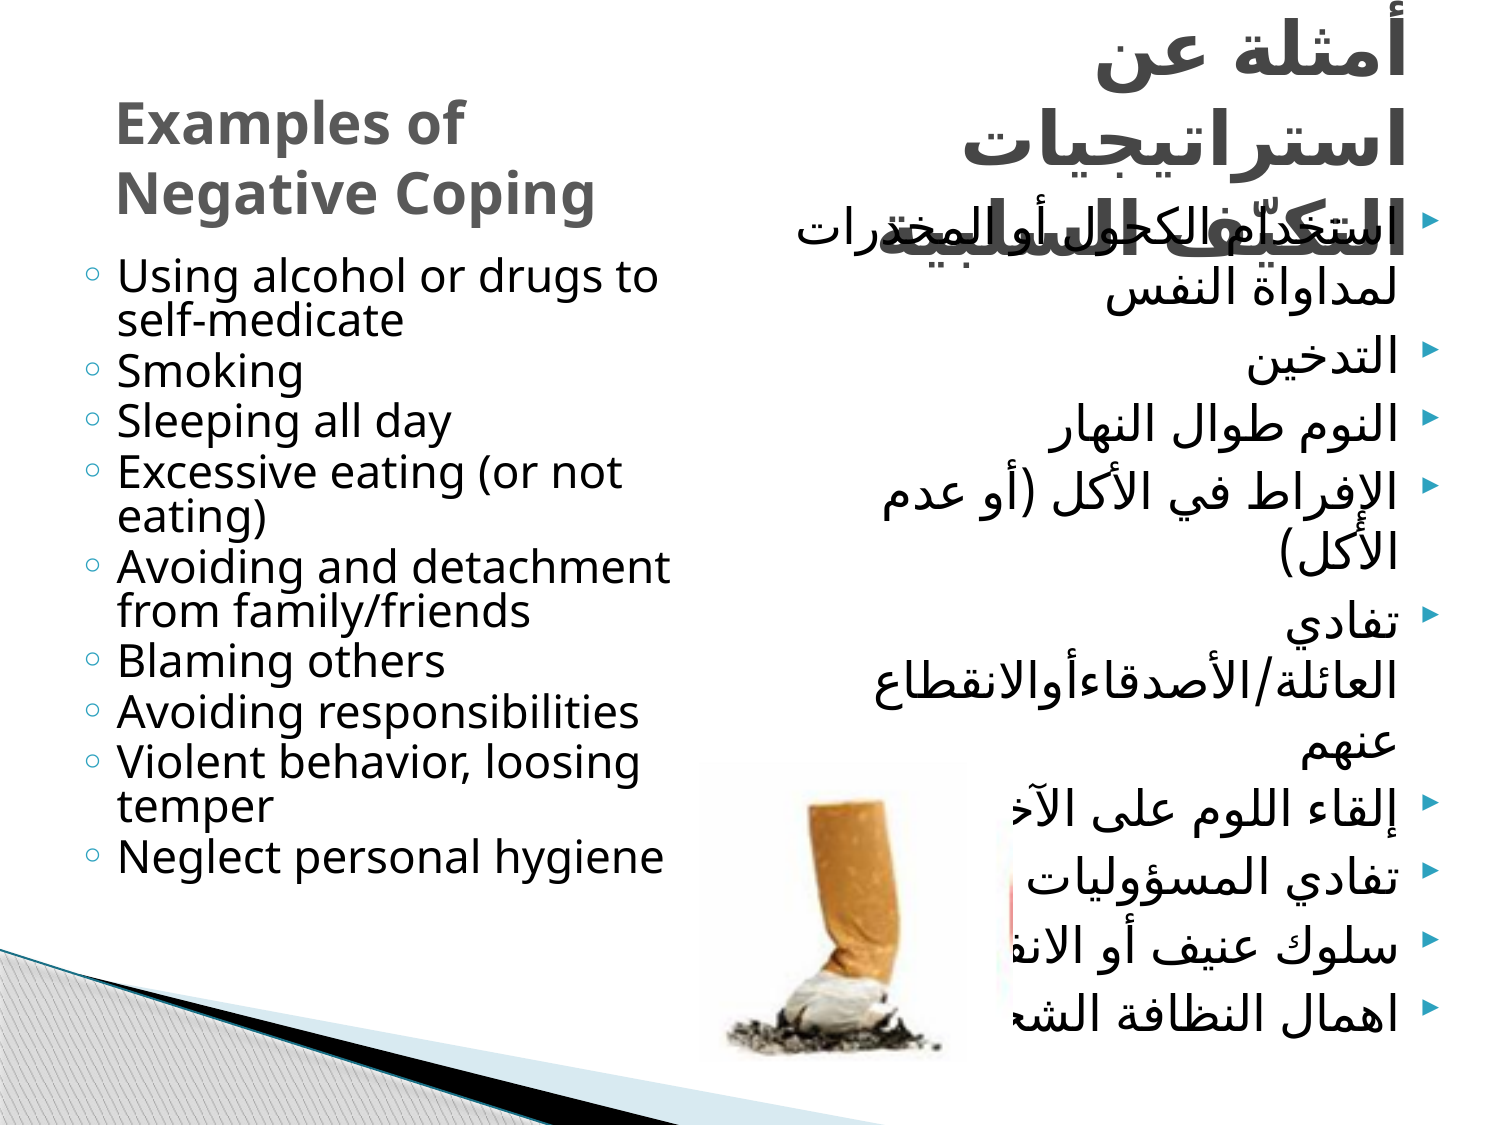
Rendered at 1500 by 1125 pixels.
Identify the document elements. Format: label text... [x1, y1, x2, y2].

title Examples of Negative Coping [99, 62, 688, 250]
list Using alcohol or drugs to self-medicate Smoking Sleeping all day Excessive eating (or not eating) Avoiding and detachment from family/friends Blaming others Avoiding responsibilities Violent behavior, loosing temper Neglect personal hygiene [0, 249, 713, 1038]
text_box استخدام الكحول أو المخدرات لمداواة النفس التدخين النوم طوال النهار الإفراط في الأكل (أو عدم الأكل) تفادي العائلة/الأصدقاءأوالانقطاع عنهم إلقاء اللوم على الآخرين تفادي المسؤوليات سلوك عنيف أو الانفعال اهمال النظافة الشخصية [774, 187, 1475, 845]
picture [699, 762, 1013, 1088]
text_box أمثلة عن استراتيجيات التكيّف السلبية [774, 41, 1425, 187]
